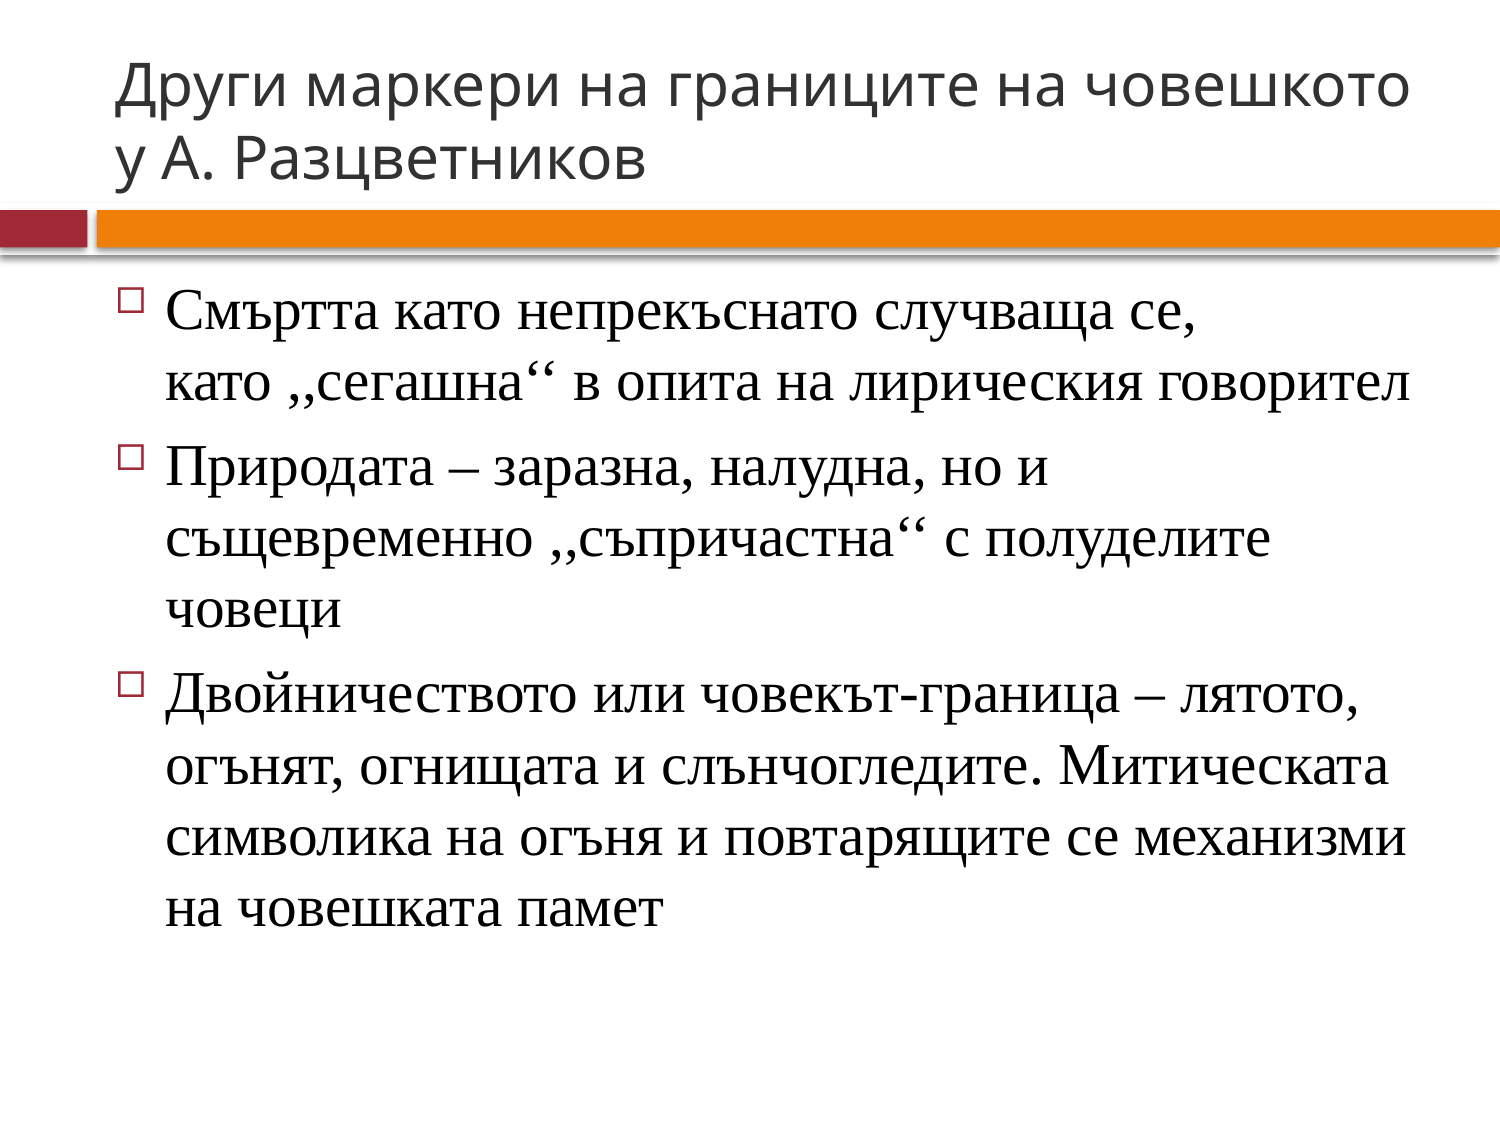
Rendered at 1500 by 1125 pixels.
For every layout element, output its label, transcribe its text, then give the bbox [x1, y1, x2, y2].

title Други маркери на границите на човешкото у А. Разцветников [100, 37, 1438, 200]
list Смъртта като непрекъснато случваща се, като ,,сегашна‘‘ в опита на лирическия говорител Природата – заразна, налудна, но и същевременно ,,съпричастна‘‘ с полуделите човеци Двойничеството или човекът-граница – лятото, огънят, огнищата и слънчогледите. Митическата символика на огъня и повтарящите се механизми на човешката памет [100, 262, 1438, 1000]
